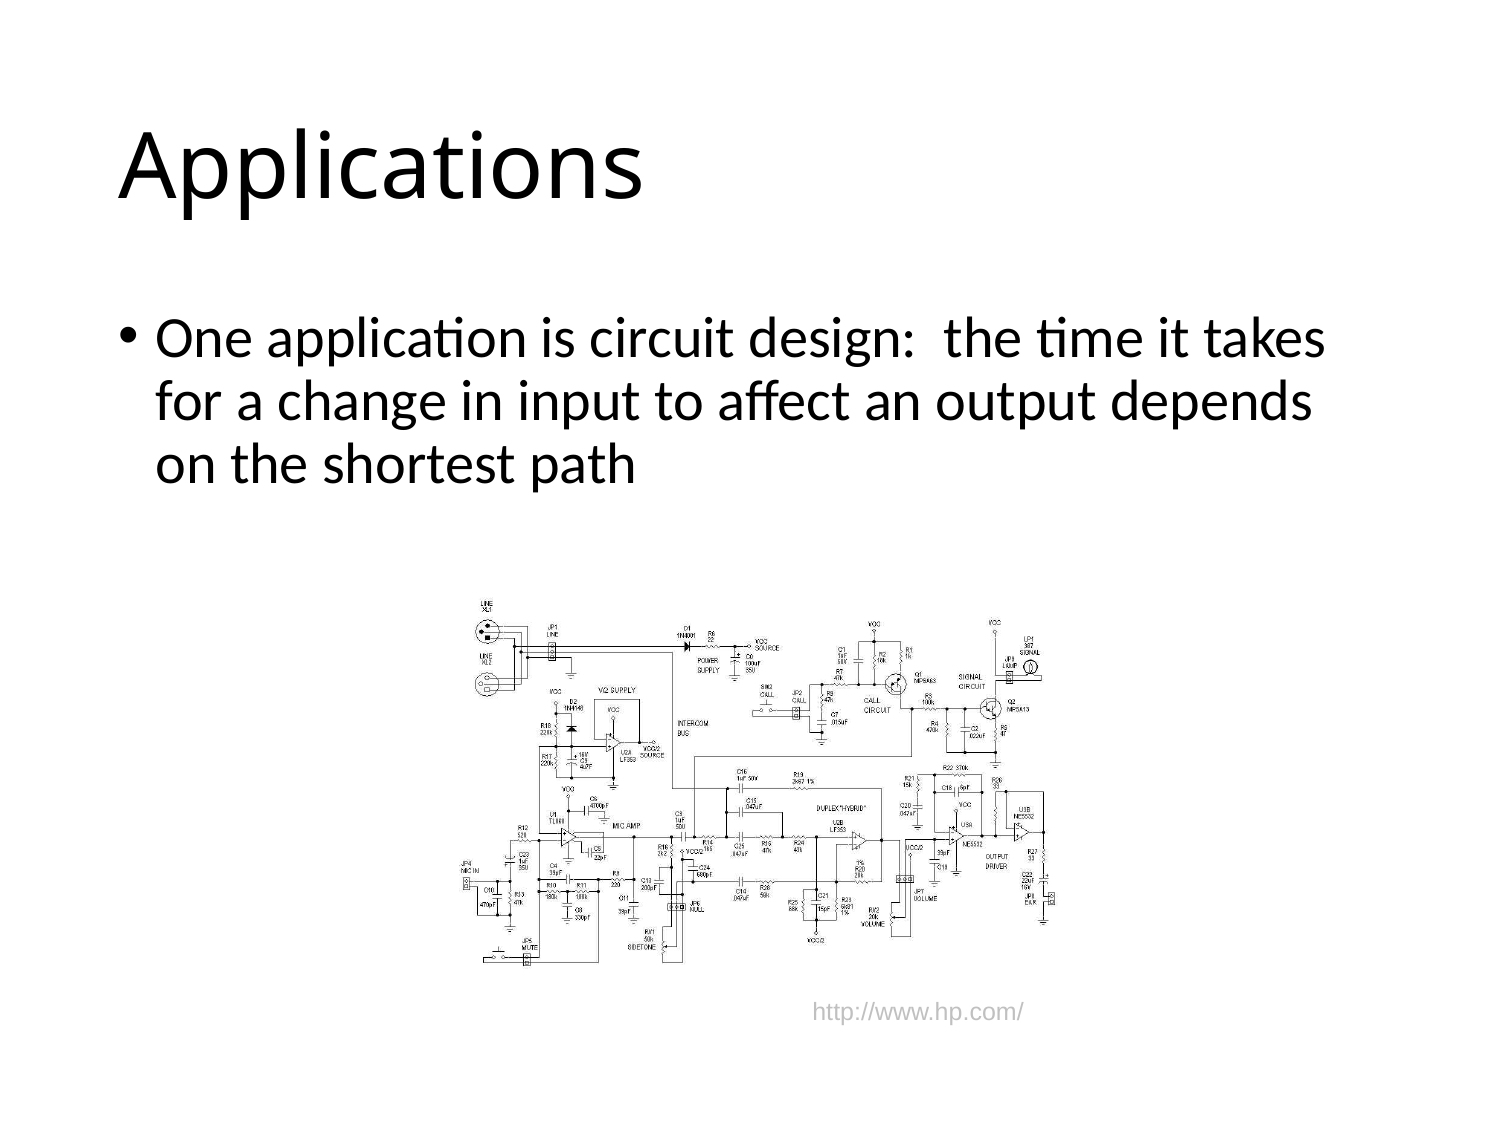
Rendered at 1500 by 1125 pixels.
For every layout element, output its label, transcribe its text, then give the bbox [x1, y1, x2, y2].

list One application is circuit design: the time it takes for a change in input to affect an output depends on the shortest path [103, 299, 1397, 1014]
text_box http://www.hp.com/ [797, 987, 1040, 1033]
picture [454, 597, 1058, 969]
title Applications [103, 59, 1397, 278]
